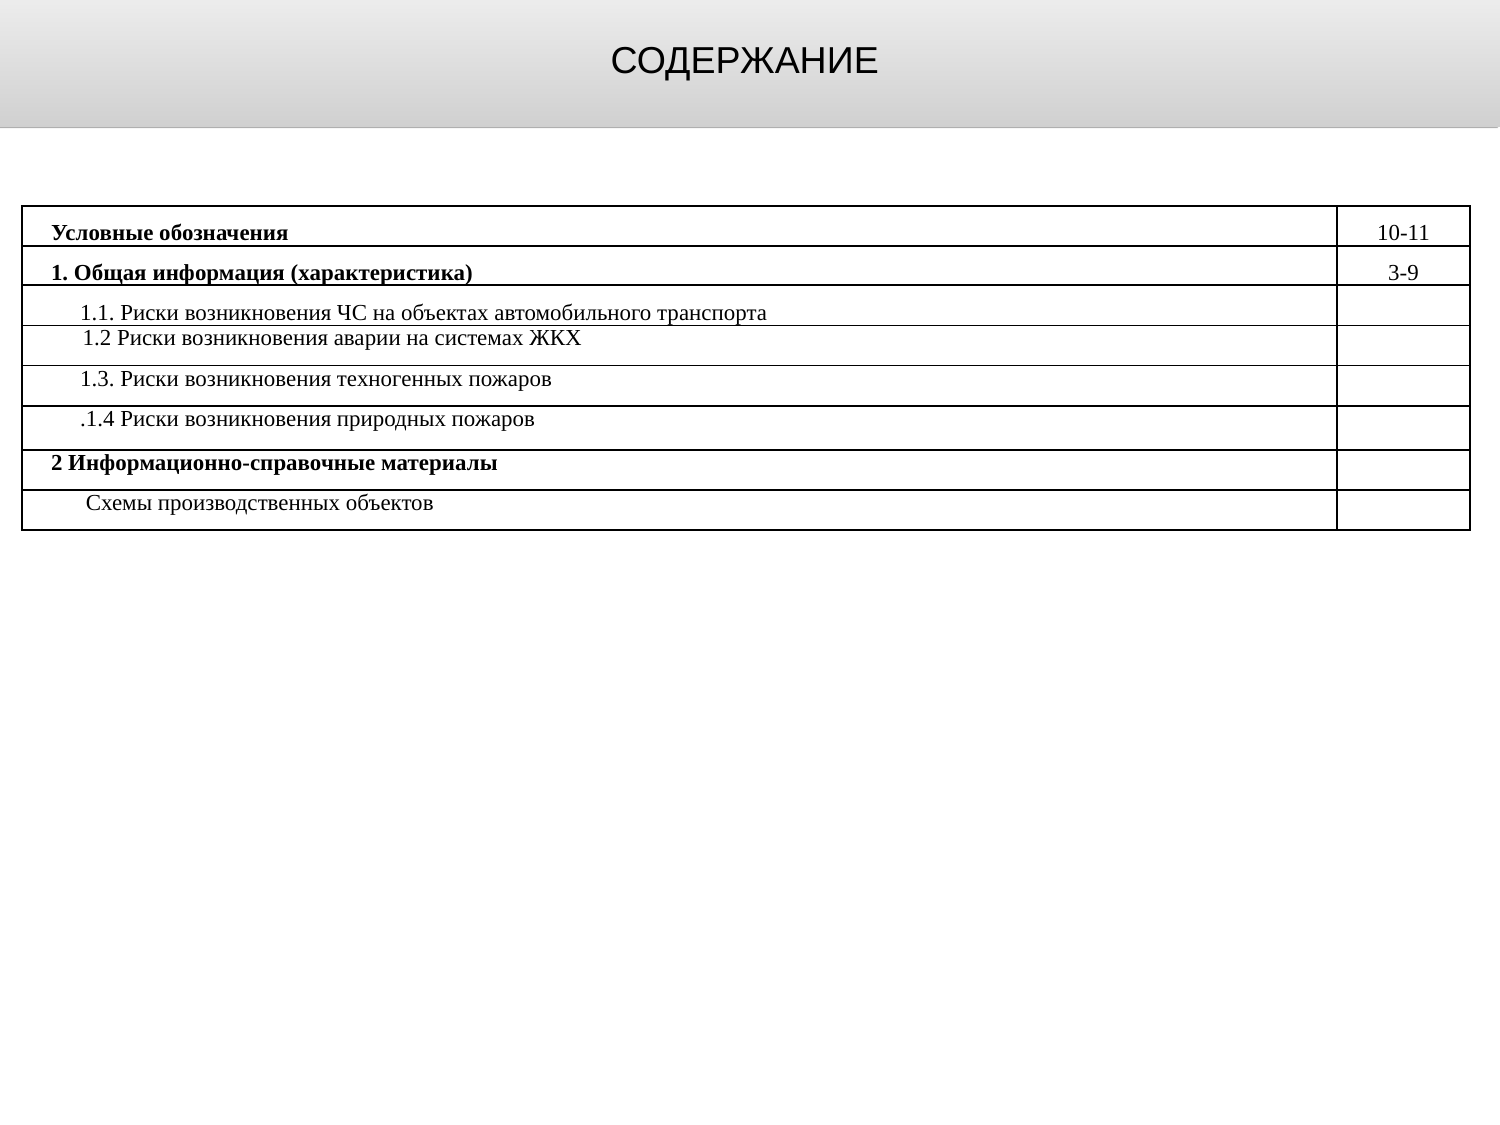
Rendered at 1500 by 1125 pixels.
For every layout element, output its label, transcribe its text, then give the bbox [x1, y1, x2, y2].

table_cell 1. Общая информация (характеристика) [23, 247, 1336, 284]
table_cell Схемы производственных объектов [23, 491, 1336, 529]
table_header 10-11 [1338, 207, 1469, 245]
table_cell 1.2 Риски возникновения аварии на системах ЖКХ [23, 326, 1336, 365]
table_cell [1338, 286, 1469, 325]
table_cell [1338, 407, 1469, 449]
table_header Условные обозначения [23, 207, 1336, 245]
table_cell 1.3. Риски возникновения техногенных пожаров [23, 366, 1336, 405]
table_cell [1338, 326, 1469, 365]
table_cell 1.1. Риски возникновения ЧС на объектах автомобильного транспорта [23, 286, 1336, 325]
table_cell 3-9 [1338, 247, 1469, 284]
table_cell [1338, 451, 1469, 489]
table_cell 2 Информационно-справочные материалы [23, 451, 1336, 489]
text_box СОДЕРЖАНИЕ [0, 0, 1500, 127]
table_cell [1338, 491, 1469, 529]
table_cell [1338, 366, 1469, 405]
table_cell .1.4 Риски возникновения природных пожаров [23, 407, 1336, 449]
